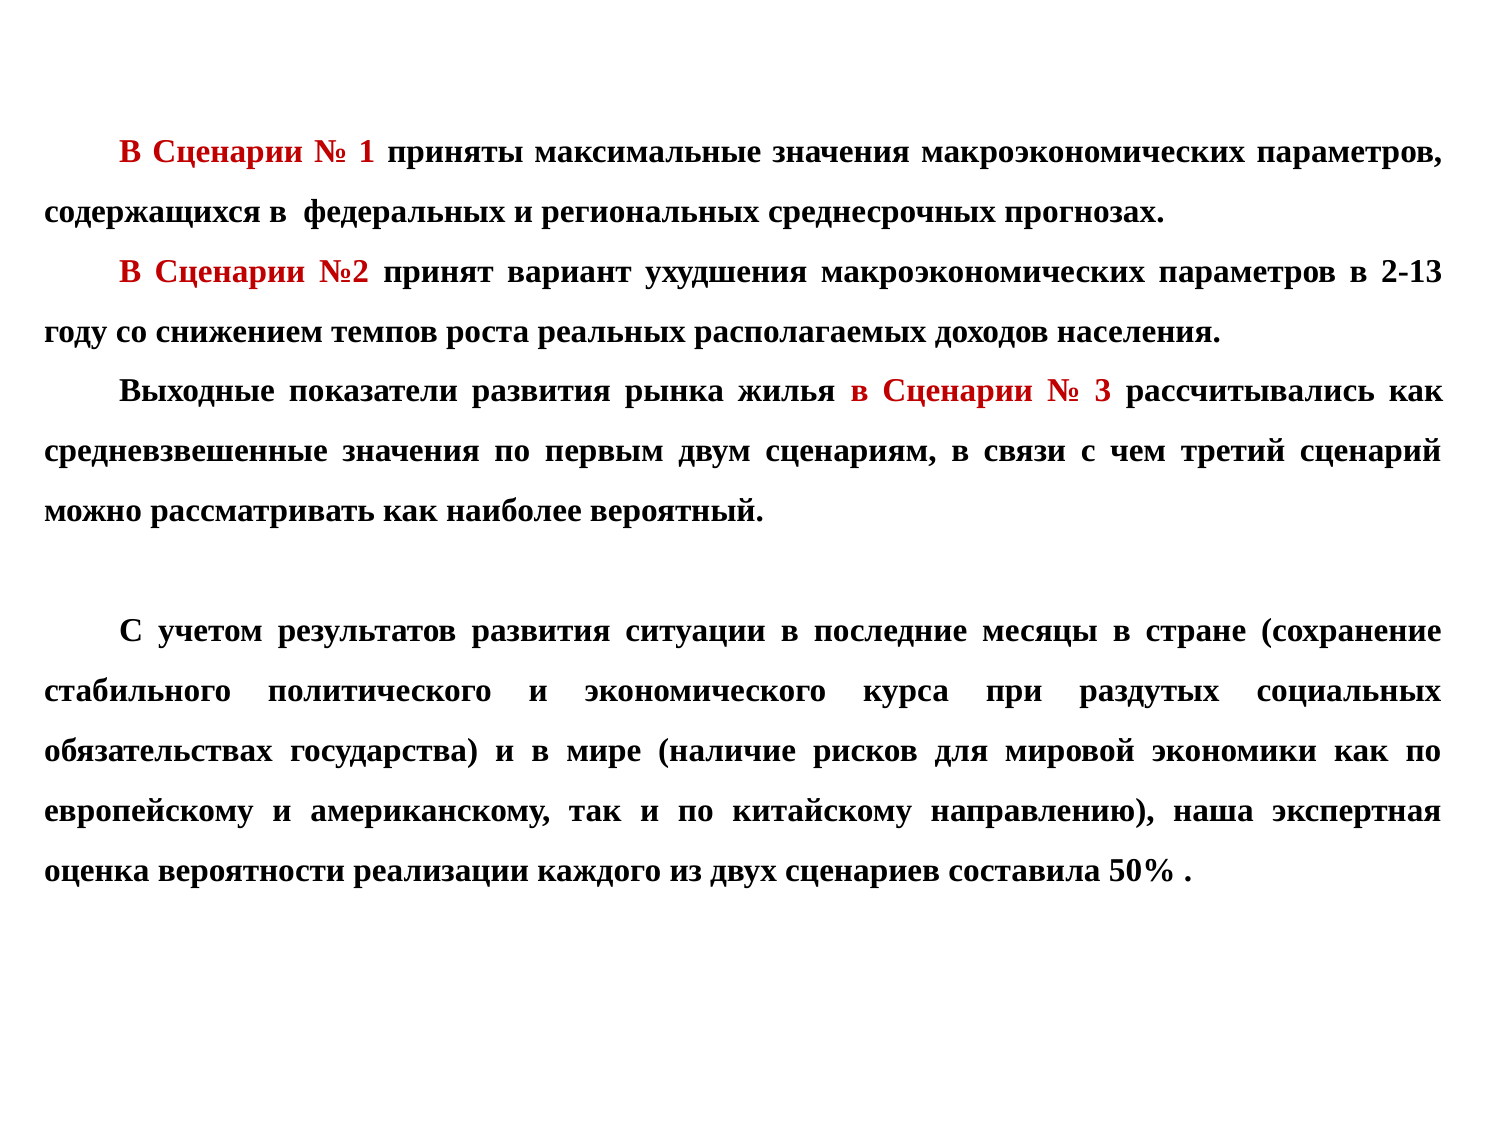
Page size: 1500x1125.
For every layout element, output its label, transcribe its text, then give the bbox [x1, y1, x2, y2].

text_box В Сценарии № 1 приняты максимальные значения макроэкономических параметров, содержащихся в федеральных и региональных среднесрочных прогнозах. В Сценарии №2 принят вариант ухудшения макроэкономических параметров в 2-13 году со снижением темпов роста реальных располагаемых доходов населения. Выходные показатели развития рынка жилья в Сценарии № 3 рассчитывались как средневзвешенные значения по первым двум сценариям, в связи с чем третий сценарий можно рассматривать как наиболее вероятный. С учетом результатов развития ситуации в последние месяцы в стране (сохранение стабильного политического и экономического курса при раздутых социальных обязательствах государства) и в мире (наличие рисков для мировой экономики как по европейскому и американскому, так и по китайскому направлению), наша экспертная оценка вероятности реализации каждого из двух сценариев составила 50% . [29, 101, 1459, 895]
